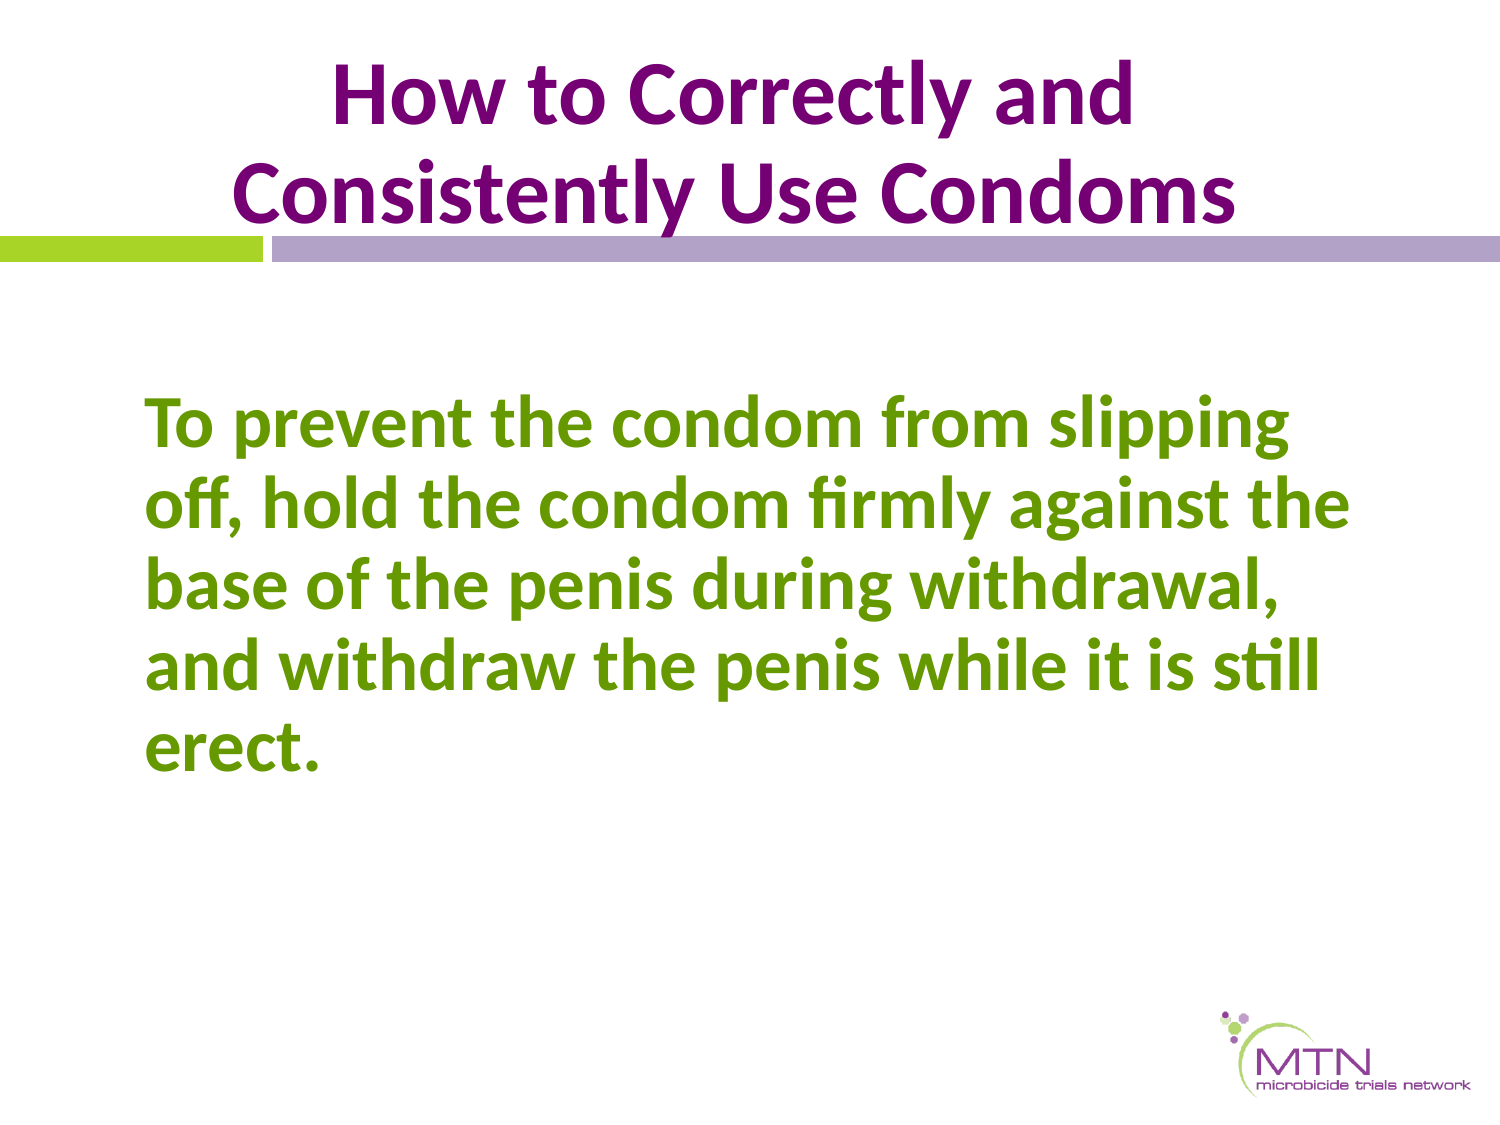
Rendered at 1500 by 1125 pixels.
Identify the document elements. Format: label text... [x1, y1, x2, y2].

text_box To prevent the condom from slipping off, hold the condom firmly against the base of the penis during withdrawal, and withdraw the penis while it is still erect. [129, 374, 1375, 972]
picture [1220, 1011, 1472, 1099]
text_box How to Correctly and Consistently Use Condoms [94, 37, 1375, 238]
picture [0, 236, 1500, 262]
